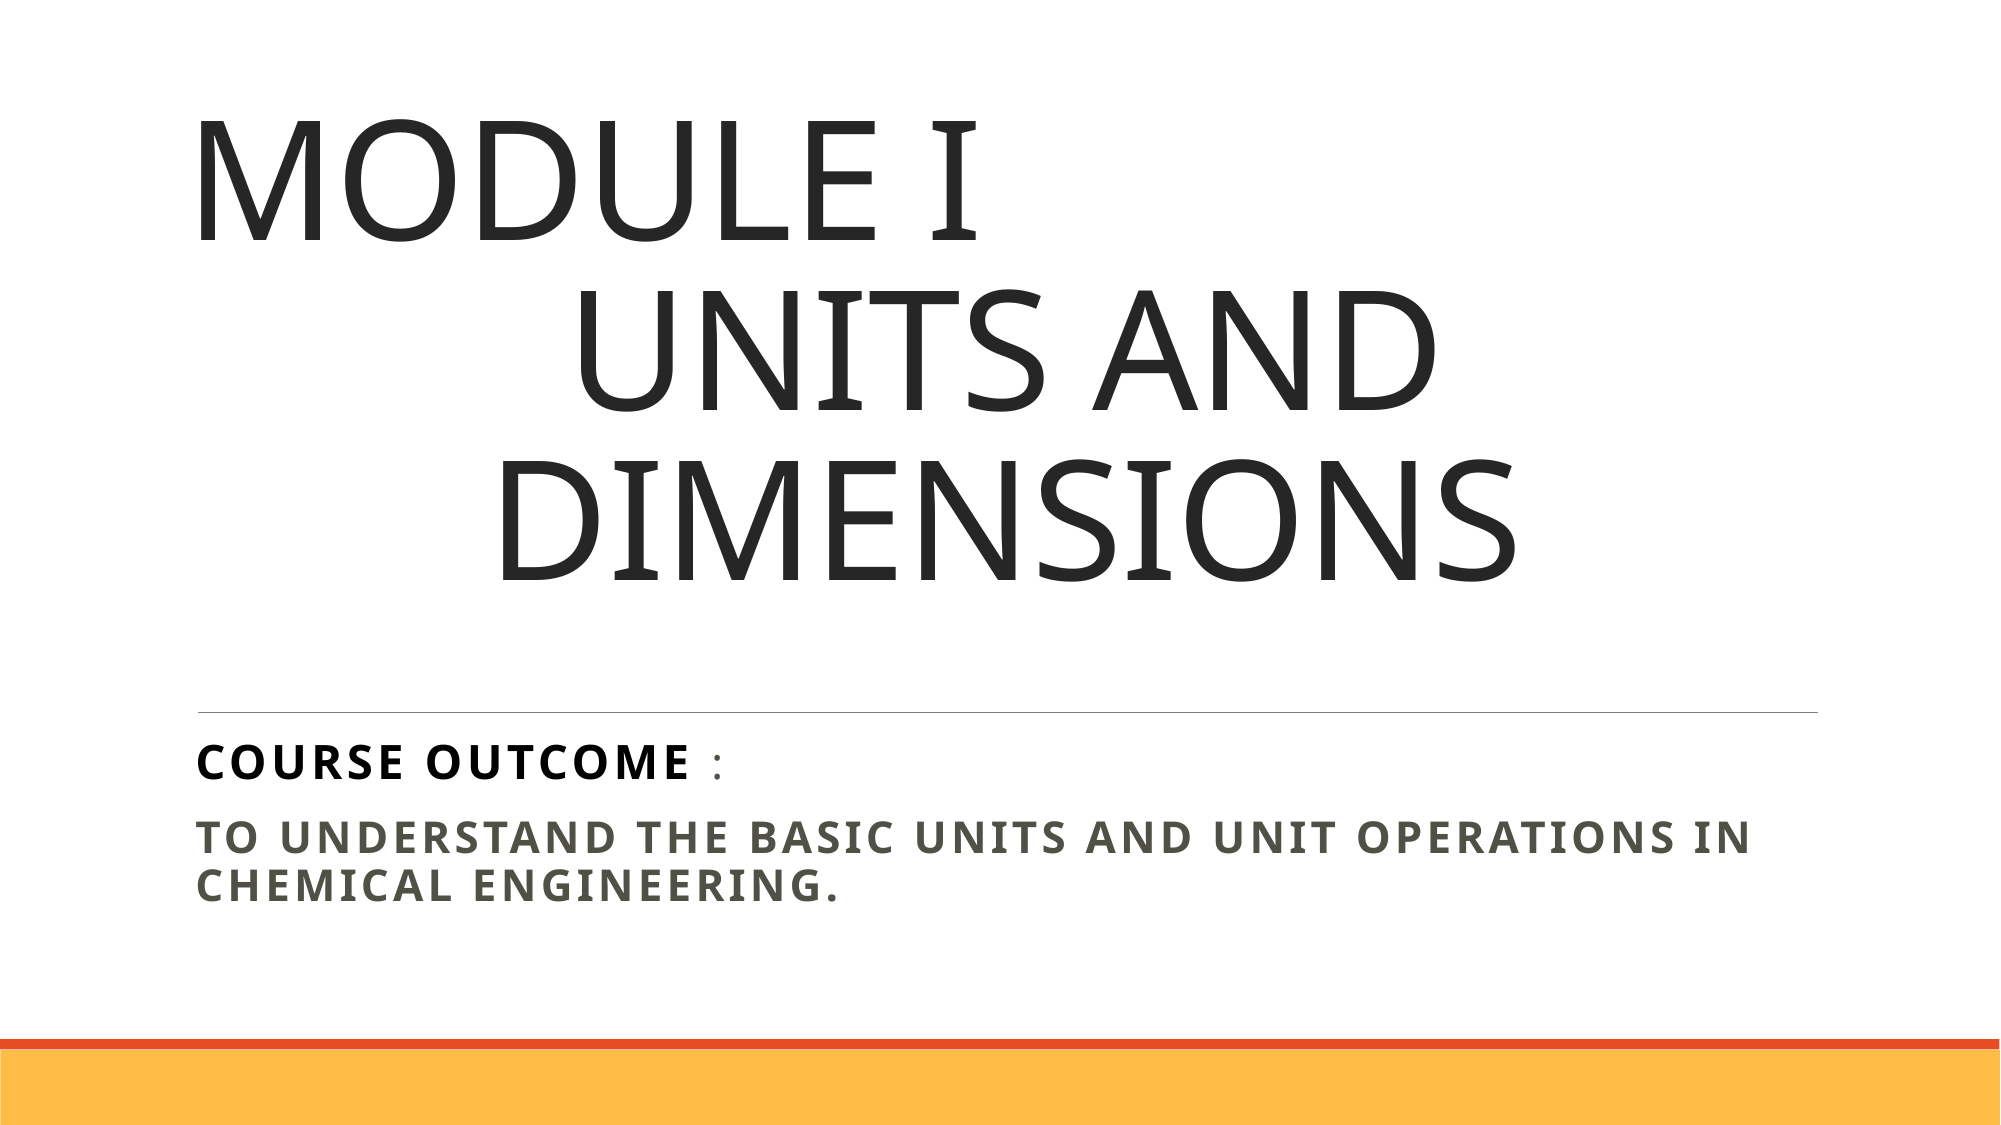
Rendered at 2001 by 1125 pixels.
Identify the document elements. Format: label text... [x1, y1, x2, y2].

title MODULE I UNITS AND DIMENSIONS [98, 37, 1913, 623]
subtitle COURSE OUTCOME : To understand the basic units and unit operations in chemical engineering. [180, 730, 1831, 919]
